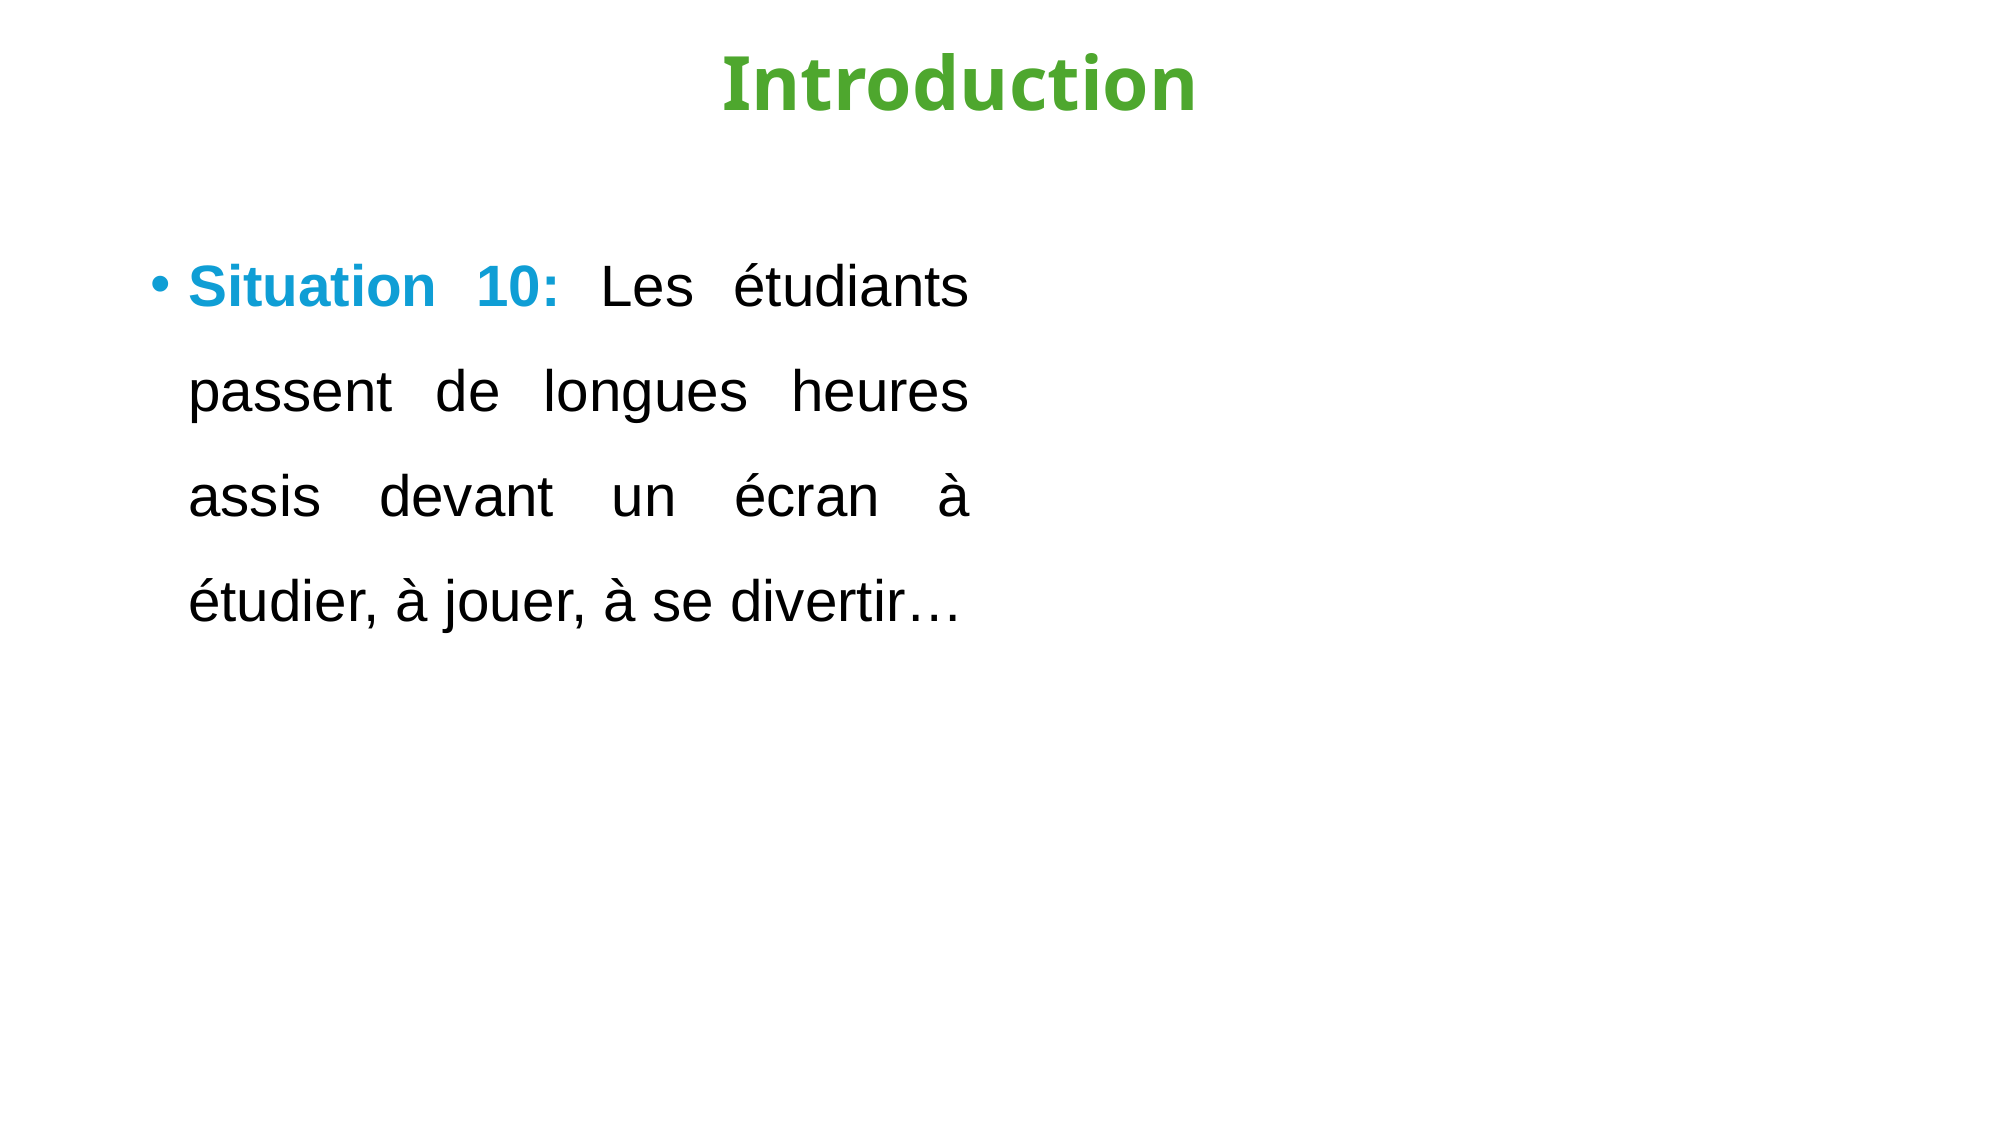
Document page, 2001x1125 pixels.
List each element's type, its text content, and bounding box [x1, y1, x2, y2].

list Situation 10: Les étudiants passent de longues heures assis devant un écran à étudier, à jouer, à se divertir… [135, 205, 986, 920]
text_box Introduction [707, 28, 1292, 134]
